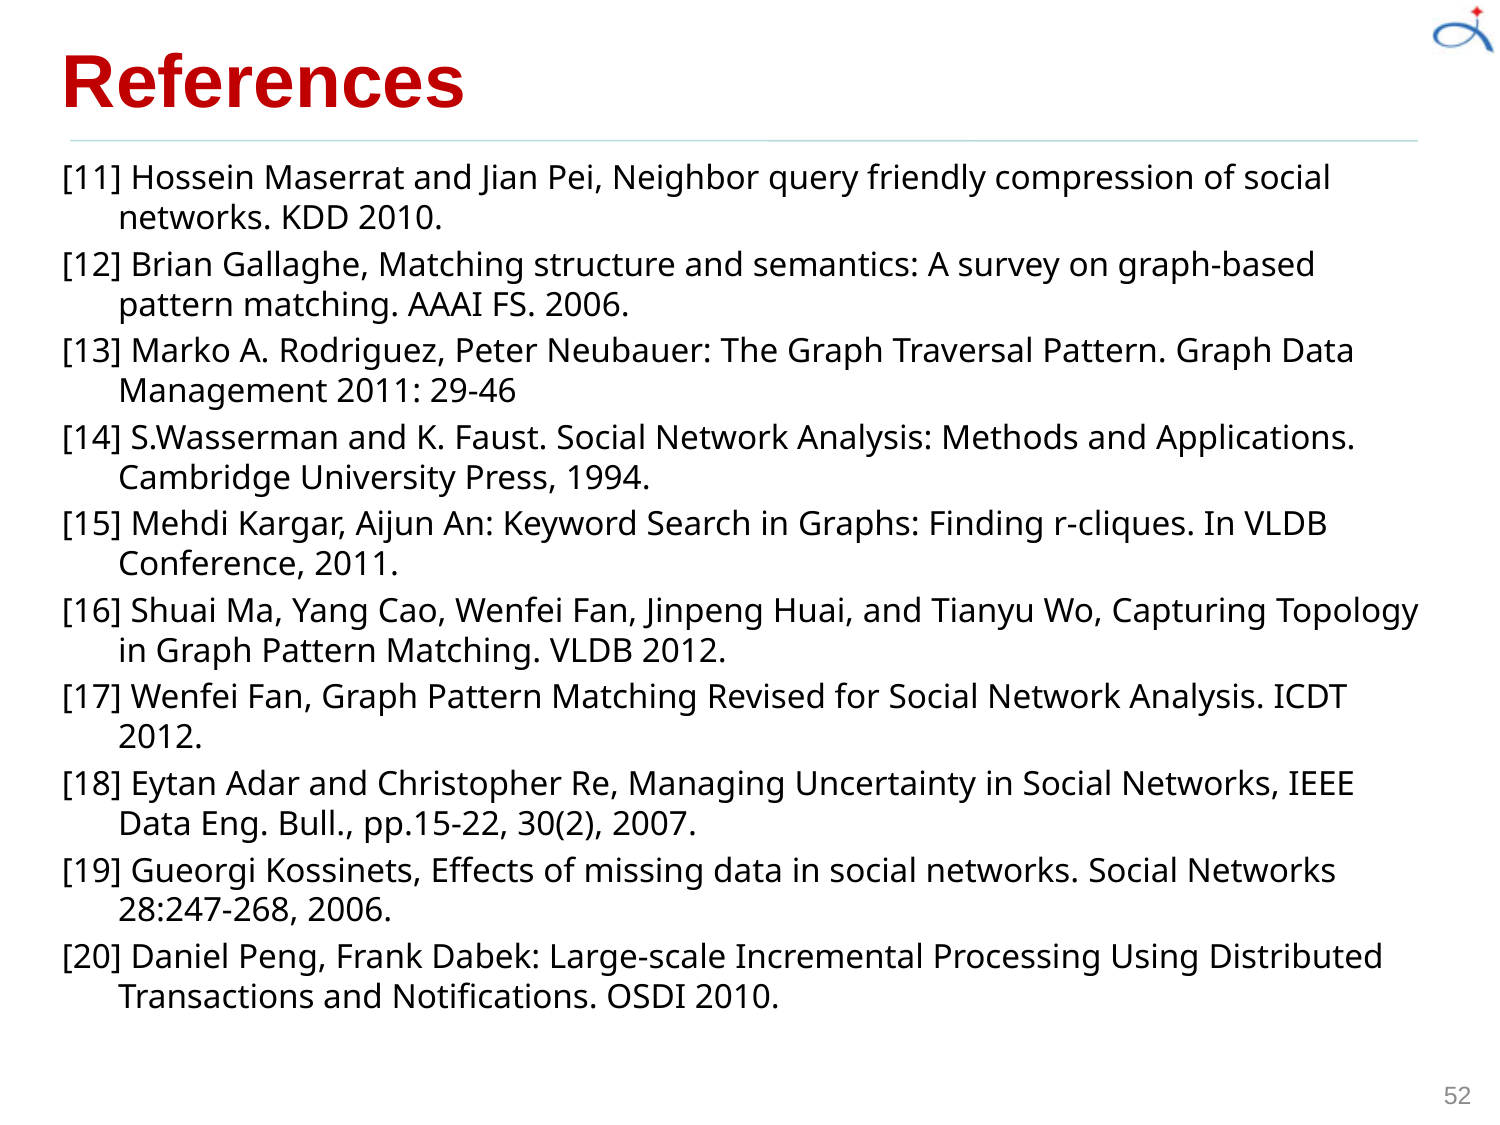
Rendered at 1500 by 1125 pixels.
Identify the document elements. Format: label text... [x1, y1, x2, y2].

picture [1432, 5, 1495, 55]
title References [46, 11, 1419, 143]
list [11] Hossein Maserrat and Jian Pei, Neighbor query friendly compression of social networks. KDD 2010. [12] Brian Gallaghe, Matching structure and semantics: A survey on graph-based pattern matching. AAAI FS. 2006. [13] Marko A. Rodriguez, Peter Neubauer: The Graph Traversal Pattern. Graph Data Management 2011: 29-46 [14] S.Wasserman and K. Faust. Social Network Analysis: Methods and Applications. Cambridge University Press, 1994. [15] Mehdi Kargar, Aijun An: Keyword Search in Graphs: Finding r-cliques. In VLDB Conference, 2011. [16] Shuai Ma, Yang Cao, Wenfei Fan, Jinpeng Huai, and Tianyu Wo, Capturing Topology in Graph Pattern Matching. VLDB 2012. [17] Wenfei Fan, Graph Pattern Matching Revised for Social Network Analysis. ICDT 2012. [18] Eytan Adar and Christopher Re, Managing Uncertainty in Social Networks, IEEE Data Eng. Bull., pp.15-22, 30(2), 2007. [19] Gueorgi Kossinets, Effects of missing data in social networks. Social Networks 28:247-268, 2006. [20] Daniel Peng, Frank Dabek: Large-scale Incremental Processing Using Distributed Transactions and Notifications. OSDI 2010. [46, 148, 1442, 1040]
slide_number 52 [1136, 1065, 1487, 1125]
